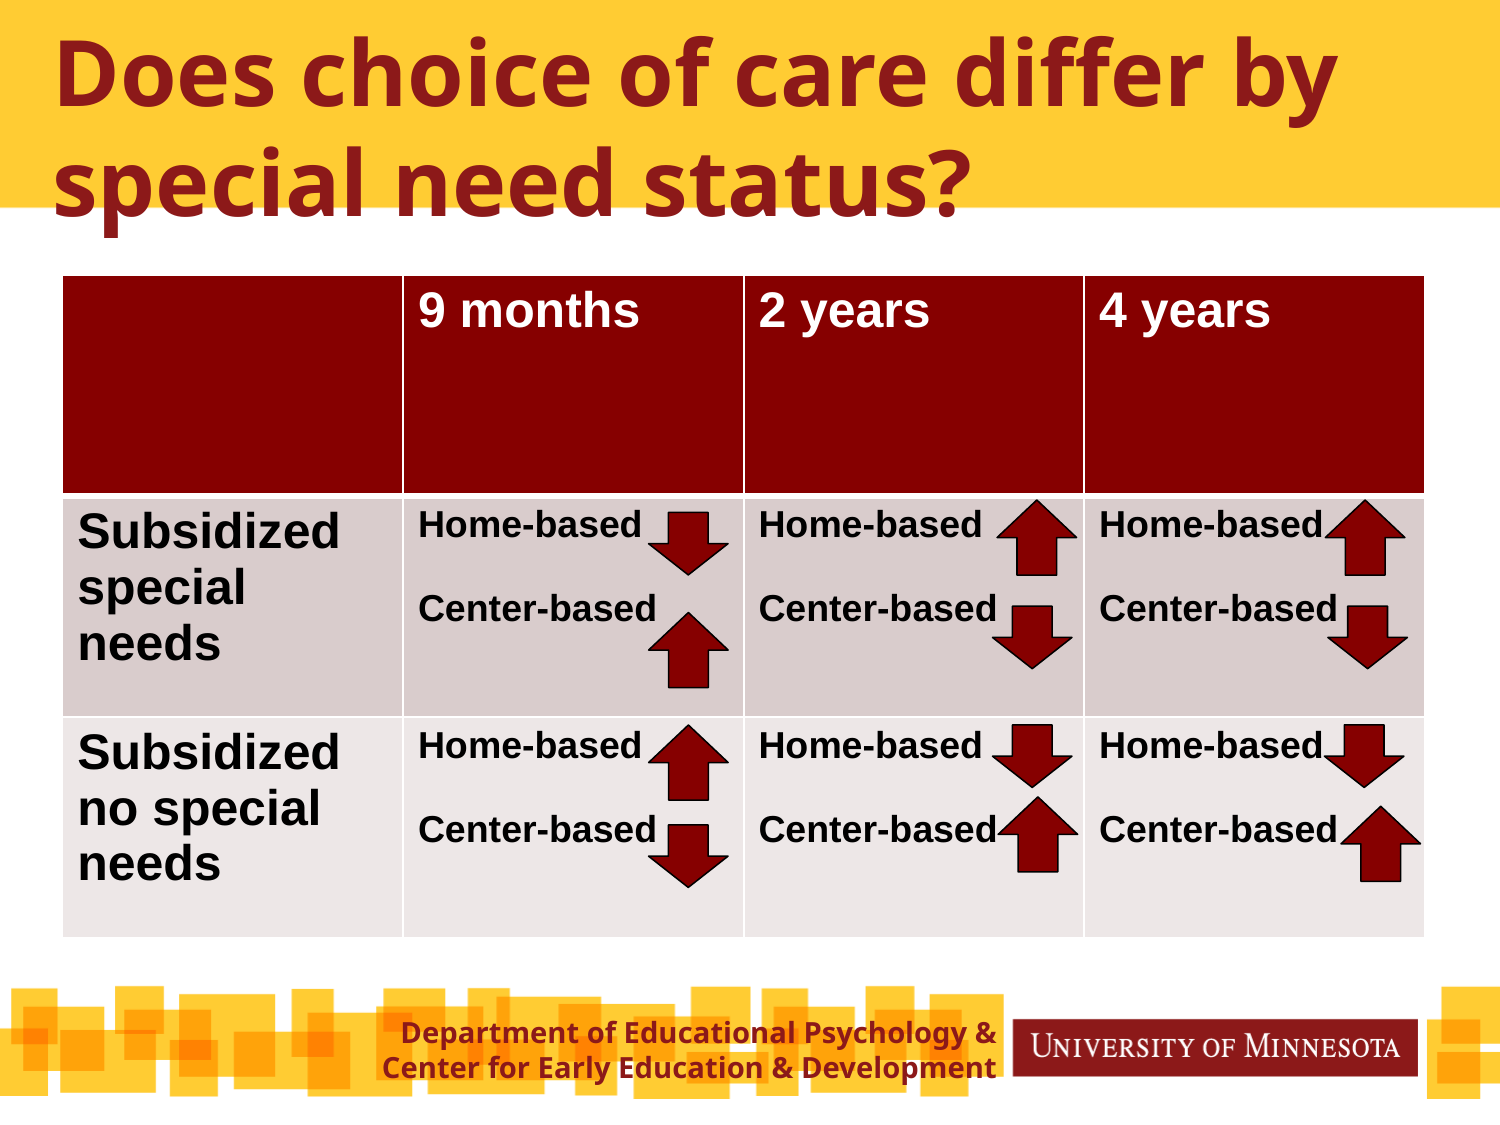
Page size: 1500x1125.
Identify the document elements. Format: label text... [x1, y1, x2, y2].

title Does choice of care differ by special need status? [37, 62, 1463, 188]
list [37, 412, 1463, 963]
table_cell Home-based Center-based [404, 718, 743, 937]
table_cell Home-based Center-based [1085, 499, 1424, 716]
text_box [1341, 806, 1421, 882]
text_box [648, 824, 729, 888]
text_box [648, 725, 729, 801]
text_box [998, 796, 1078, 872]
table_cell Home-based Center-based [745, 499, 1083, 716]
table_header 2 years [745, 276, 1083, 493]
picture [0, 0, 1500, 1109]
text_box [1327, 606, 1408, 669]
table_cell Subsidized no special needs [63, 718, 402, 937]
table_header 9 months [404, 276, 743, 493]
table_header 4 years [1085, 276, 1424, 493]
table_header [63, 276, 402, 493]
text_box [992, 724, 1072, 788]
text_box [992, 606, 1072, 669]
table_cell Subsidized special needs [63, 499, 402, 716]
table_cell Home-based Center-based [1085, 718, 1424, 937]
text_box [997, 500, 1077, 576]
text_box [648, 612, 729, 688]
table_cell Home-based Center-based [404, 499, 743, 716]
text_box [1324, 724, 1404, 788]
text_box [1325, 500, 1405, 576]
text_box [648, 512, 729, 575]
table_cell Home-based Center-based [745, 718, 1083, 937]
